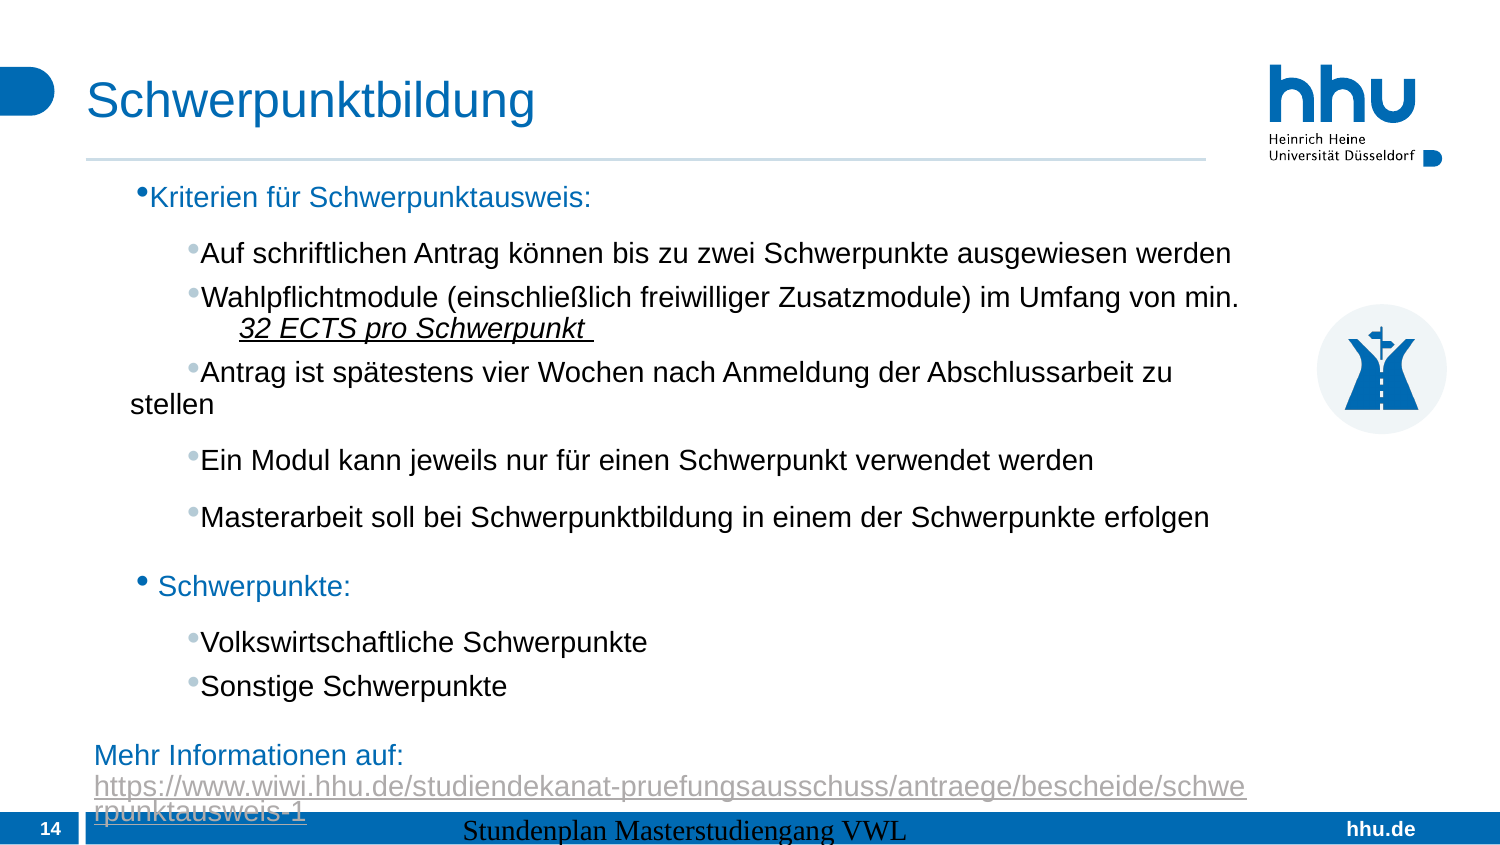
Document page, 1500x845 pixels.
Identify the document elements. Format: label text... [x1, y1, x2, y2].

list Kriterien für Schwerpunktausweis: Auf schriftlichen Antrag können bis zu zwei Schwerpunkte ausgewiesen werden Wahlpflichtmodule (einschließlich freiwilliger Zusatzmodule) im Umfang von min. 32 ECTS pro Schwerpunkt Antrag ist spätestens vier Wochen nach Anmeldung der Abschlussarbeit zu stellen Ein Modul kann jeweils nur für einen Schwerpunkt verwendet werden Masterarbeit soll bei Schwerpunktbildung in einem der Schwerpunkte erfolgen Schwerpunkte: Volkswirtschaftliche Schwerpunkte Sonstige Schwerpunkte Mehr Informationen auf: https://www.wiwi.hhu.de/studiendekanat-pruefungsausschuss/antraege/bescheide/schwerpunktausweis-1 [86, 170, 1256, 791]
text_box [1316, 304, 1447, 435]
slide_number 14 [5, 816, 62, 841]
title Schwerpunktbildung [86, 54, 1207, 129]
footer Stundenplan Masterstudiengang VWL [103, 816, 1273, 841]
